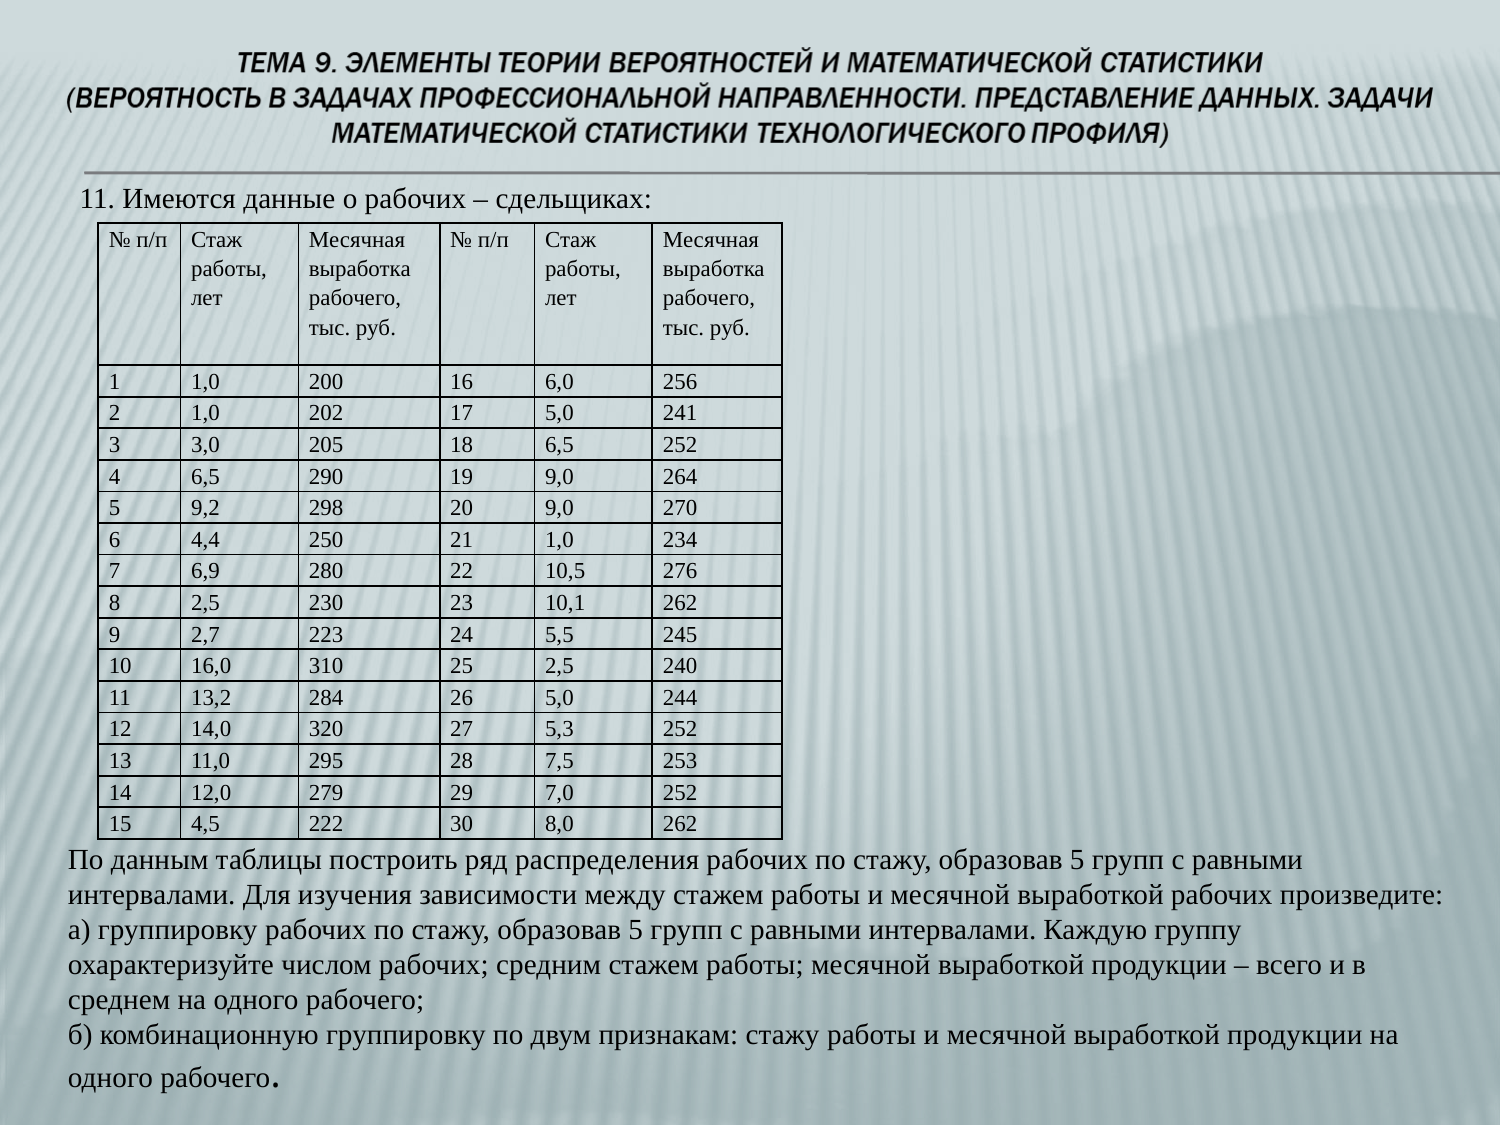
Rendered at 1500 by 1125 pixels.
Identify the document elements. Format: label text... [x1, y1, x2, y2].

table_cell 222 [299, 808, 439, 833]
table_cell 23 [441, 587, 534, 617]
table_cell 234 [653, 524, 781, 554]
table_cell 5 [99, 492, 180, 522]
table_cell 13 [99, 745, 180, 775]
table_cell 4,5 [181, 808, 298, 833]
table_cell 290 [299, 461, 439, 491]
table_cell 5,0 [535, 398, 651, 427]
table_cell 276 [653, 555, 781, 585]
table_cell 244 [653, 682, 781, 712]
table_cell 17 [441, 398, 534, 427]
table_cell 1,0 [181, 398, 298, 427]
table_cell 22 [441, 555, 534, 585]
table_cell 5,0 [535, 682, 651, 712]
table_cell 11,0 [181, 745, 298, 775]
table_cell 9,2 [181, 492, 298, 522]
table_cell 1,0 [181, 366, 298, 396]
table_cell 230 [299, 587, 439, 617]
table_cell 2,7 [181, 619, 298, 648]
table_cell 6 [99, 524, 180, 554]
table_cell 256 [653, 366, 781, 396]
table_cell 279 [299, 777, 439, 806]
table_cell 262 [653, 808, 781, 833]
table_cell 30 [441, 808, 534, 833]
table_cell 28 [441, 745, 534, 775]
table_cell 298 [299, 492, 439, 522]
table_cell 7,0 [535, 777, 651, 806]
table_cell 252 [653, 777, 781, 806]
table_cell 6,0 [535, 366, 651, 396]
table_cell 250 [299, 524, 439, 554]
table_cell 16,0 [181, 650, 298, 680]
table_header Месячная выработка рабочего, тыс. руб. [299, 224, 439, 364]
table_cell 15 [99, 808, 180, 833]
table_cell 3 [99, 429, 180, 459]
table_header Стаж работы, лет [181, 224, 298, 364]
table_cell 270 [653, 492, 781, 522]
table_cell 27 [441, 713, 534, 743]
table_header № п/п [441, 224, 534, 364]
table_cell 10,1 [535, 587, 651, 617]
table_cell 16 [441, 366, 534, 396]
table_cell 8,0 [535, 808, 651, 833]
table_cell 12 [99, 713, 180, 743]
text_box 11. Имеются данные о рабочих – сдельщиках: [64, 190, 816, 222]
table_header № п/п [99, 224, 180, 364]
table_cell 252 [653, 429, 781, 459]
table_cell 10,5 [535, 555, 651, 585]
table_cell 223 [299, 619, 439, 648]
table_cell 6,9 [181, 555, 298, 585]
table_cell 2 [99, 398, 180, 427]
table_cell 310 [299, 650, 439, 680]
table_cell 7 [99, 555, 180, 585]
table_cell 25 [441, 650, 534, 680]
table_header Месячная выработка рабочего, тыс. руб. [653, 224, 781, 364]
table_cell 6,5 [535, 429, 651, 459]
table_cell 26 [441, 682, 534, 712]
table_cell 12,0 [181, 777, 298, 806]
table_cell 8 [99, 587, 180, 617]
table_cell 202 [299, 398, 439, 427]
table_cell 2,5 [535, 650, 651, 680]
table_cell 14,0 [181, 713, 298, 743]
table_cell 29 [441, 777, 534, 806]
table_cell 7,5 [535, 745, 651, 775]
table_cell 11 [99, 682, 180, 712]
table_cell 253 [653, 745, 781, 775]
table_cell 280 [299, 555, 439, 585]
table_cell 4 [99, 461, 180, 491]
table_cell 20 [441, 492, 534, 522]
table_cell 1,0 [535, 524, 651, 554]
table_cell 10 [99, 650, 180, 680]
table_cell 18 [441, 429, 534, 459]
table_cell 295 [299, 745, 439, 775]
table_cell 5,3 [535, 713, 651, 743]
table_cell 2,5 [181, 587, 298, 617]
table_cell 9,0 [535, 461, 651, 491]
table_cell 252 [653, 713, 781, 743]
table_cell 9,0 [535, 492, 651, 522]
table_cell 264 [653, 461, 781, 491]
table_cell 320 [299, 713, 439, 743]
table_cell 6,5 [181, 461, 298, 491]
table_cell 1 [99, 366, 180, 396]
table_cell 9 [99, 619, 180, 648]
table_cell 241 [653, 398, 781, 427]
table_cell 4,4 [181, 524, 298, 554]
table_header Стаж работы, лет [535, 224, 651, 364]
table_cell 262 [653, 587, 781, 617]
table_cell 19 [441, 461, 534, 491]
table_cell 284 [299, 682, 439, 712]
table_cell 205 [299, 429, 439, 459]
picture [37, 18, 1463, 174]
table_cell 3,0 [181, 429, 298, 459]
table_cell 240 [653, 650, 781, 680]
table_cell 14 [99, 777, 180, 806]
text_box По данным таблицы построить ряд распределения рабочих по стажу, образовав 5 групп с равными интервалами. Для изучения зависимости между стажем работы и месячной выработкой рабочих произведите: а) группировку рабочих по стажу, образовав 5 групп с равными интервалами. Каждую группу охарактеризуйте числом рабочих; средним стажем работы; месячной выработкой продукции – всего и в среднем на одного рабочего; б) комбинационную группировку по двум признакам: стажу работы и месячной выработкой продукции на одного рабочего. [53, 833, 1463, 1103]
table_cell 13,2 [181, 682, 298, 712]
table_cell 24 [441, 619, 534, 648]
table_cell 200 [299, 366, 439, 396]
table_cell 5,5 [535, 619, 651, 648]
table_cell 245 [653, 619, 781, 648]
table_cell 21 [441, 524, 534, 554]
